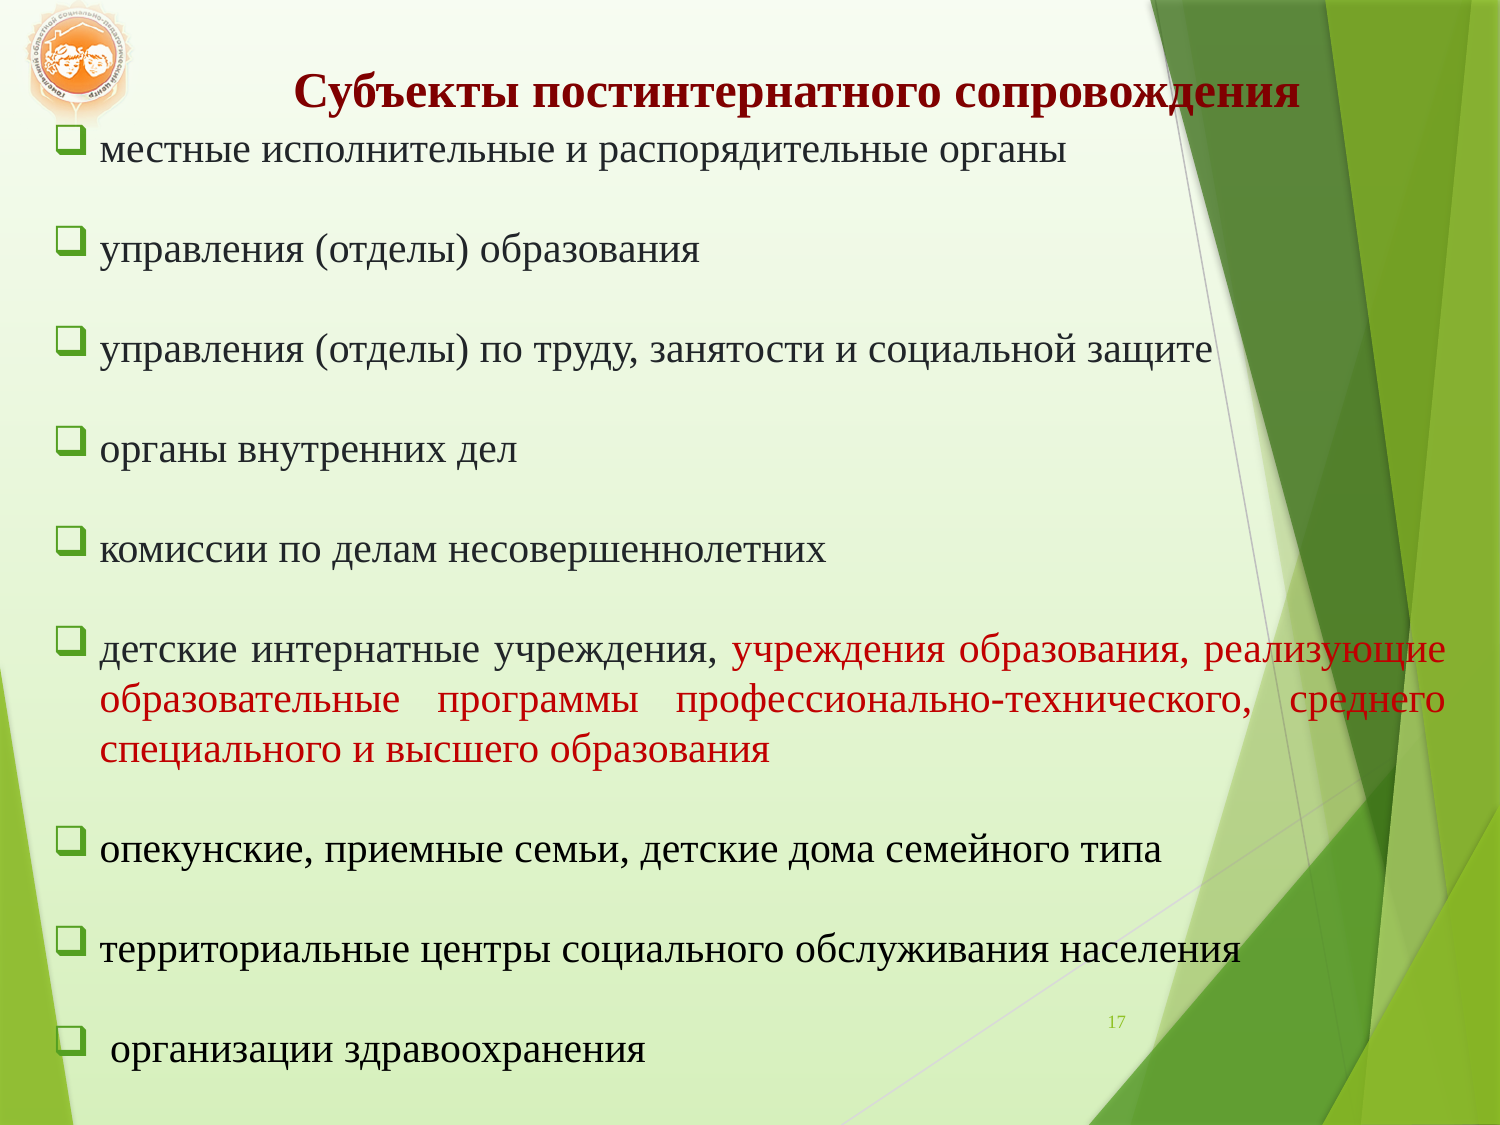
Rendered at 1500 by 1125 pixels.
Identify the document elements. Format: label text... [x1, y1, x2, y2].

picture [0, 0, 154, 140]
text_box Субъекты постинтернатного сопровождения [194, 50, 1412, 113]
text_box местные исполнительные и распорядительные органы управления (отделы) образования управления (отделы) по труду, занятости и социальной защите органы внутренних дел комиссии по делам несовершеннолетних детские интернатные учреждения, учреждения образования, реализующие образовательные программы профессионально-технического, среднего специального и высшего образования опекунские, приемные семьи, детские дома семейного типа территориальные центры социального обслуживания населения организации здравоохранения [37, 113, 1462, 1125]
